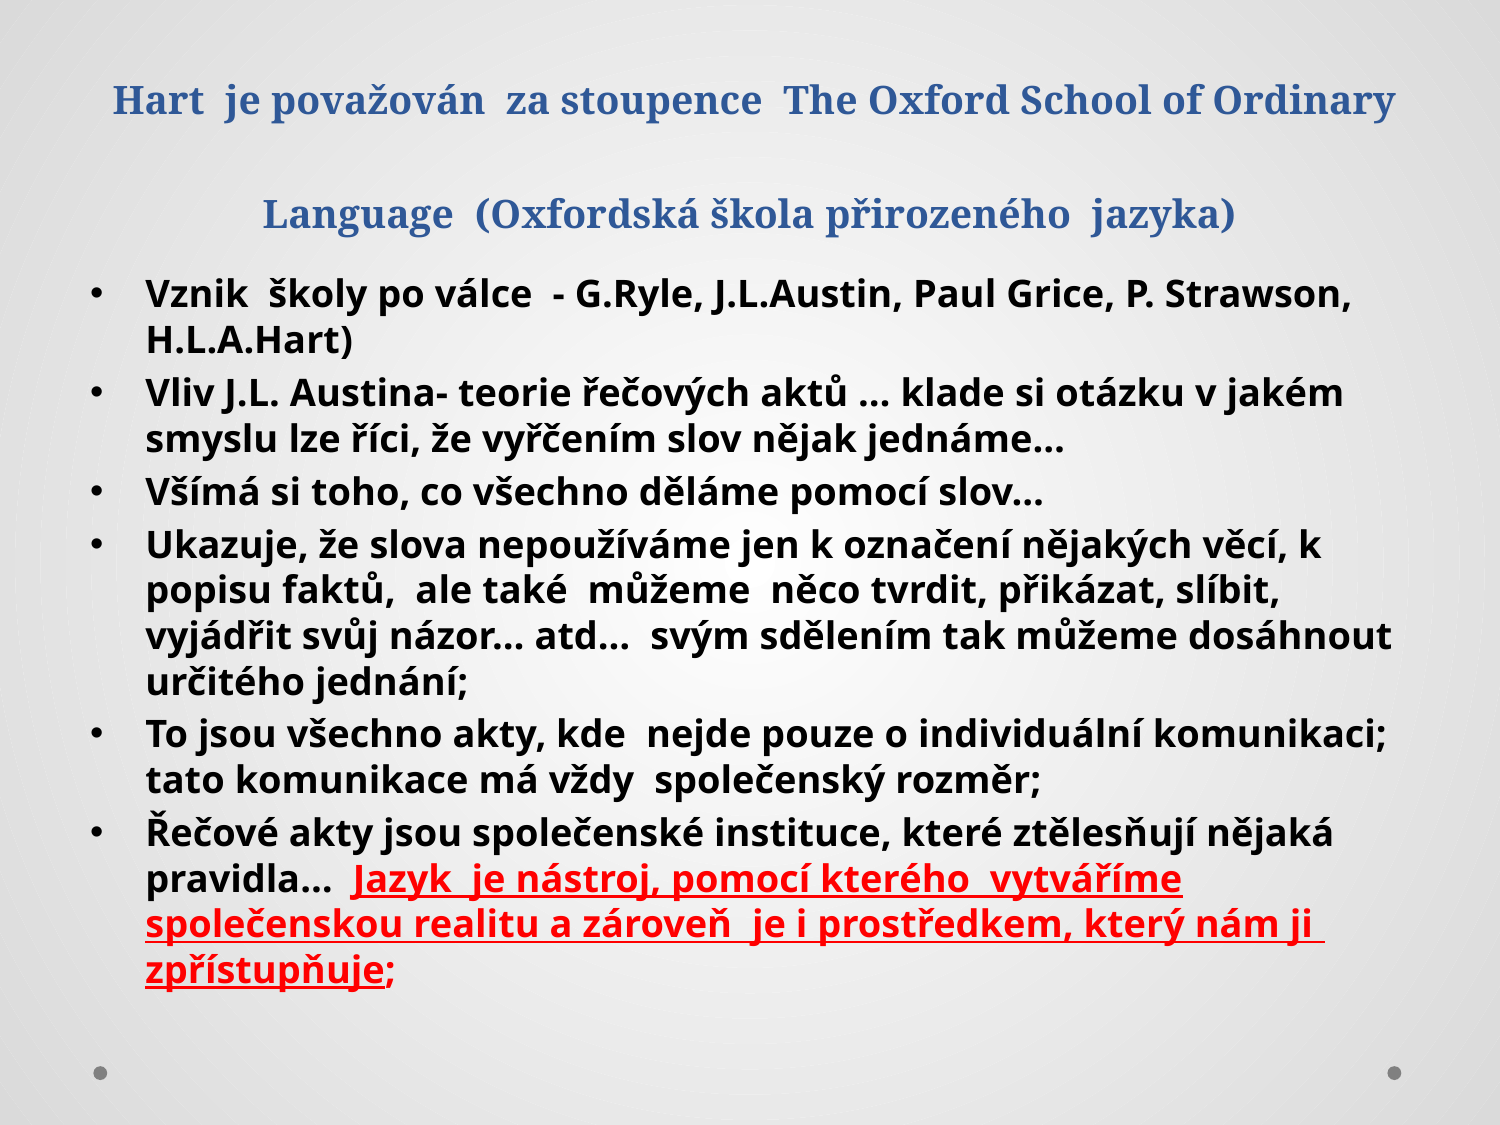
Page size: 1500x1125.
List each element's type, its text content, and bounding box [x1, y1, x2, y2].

title Hart je považován za stoupence The Oxford School of Ordinary Language (Oxfordská škola přirozeného jazyka) [75, 0, 1425, 244]
list Vznik školy po válce - G.Ryle, J.L.Austin, Paul Grice, P. Strawson, H.L.A.Hart) Vliv J.L. Austina- teorie řečových aktů … klade si otázku v jakém smyslu lze říci, že vyřčením slov nějak jednáme… Všímá si toho, co všechno děláme pomocí slov… Ukazuje, že slova nepoužíváme jen k označení nějakých věcí, k popisu faktů, ale také můžeme něco tvrdit, přikázat, slíbit, vyjádřit svůj názor… atd… svým sdělením tak můžeme dosáhnout určitého jednání; To jsou všechno akty, kde nejde pouze o individuální komunikaci; tato komunikace má vždy společenský rozměr; Řečové akty jsou společenské instituce, které ztělesňují nějaká pravidla… Jazyk je nástroj, pomocí kterého vytváříme společenskou realitu a zároveň je i prostředkem, který nám ji zpřístupňuje; [75, 262, 1425, 1005]
